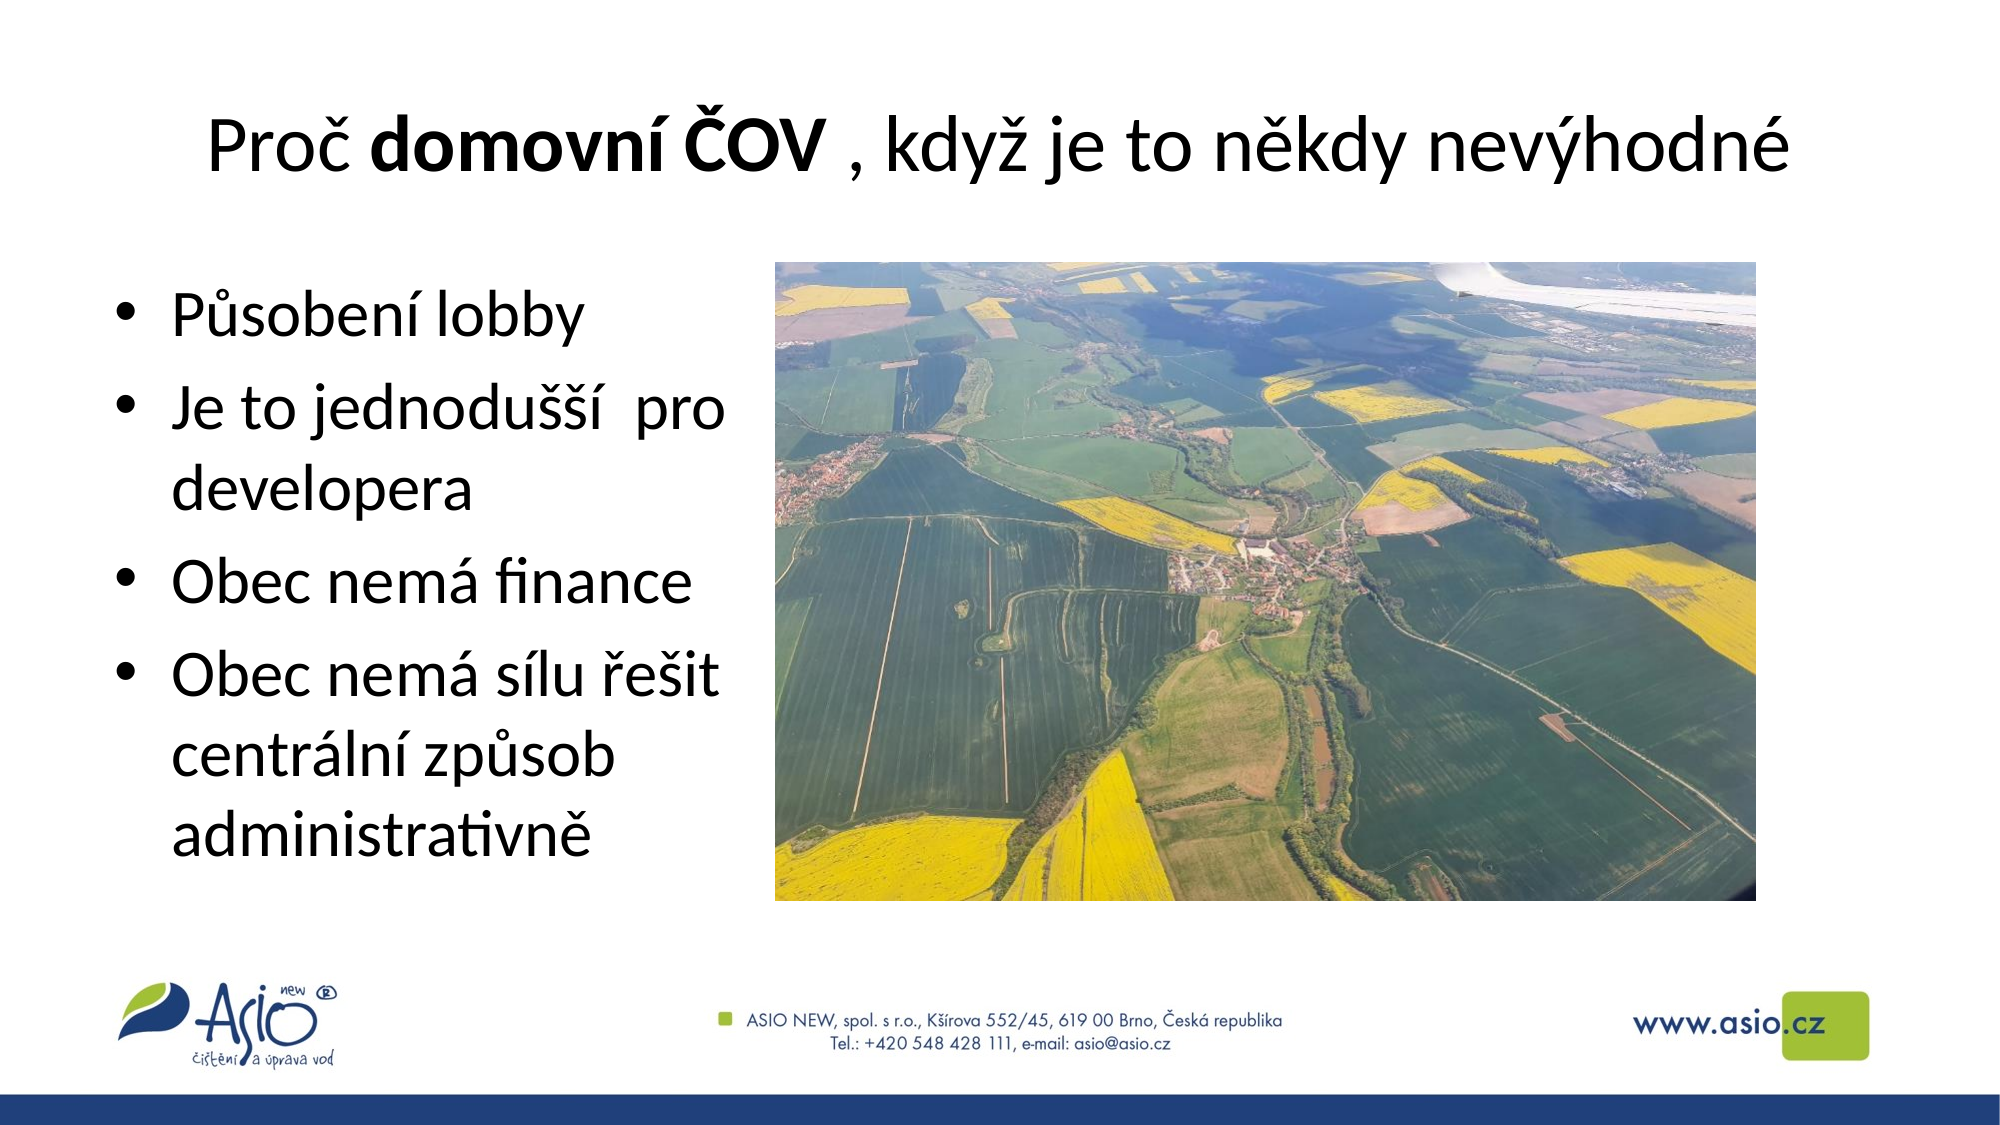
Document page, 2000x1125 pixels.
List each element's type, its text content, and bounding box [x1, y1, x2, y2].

title Proč domovní ČOV , když je to někdy nevýhodné [99, 45, 1900, 233]
picture [0, 0, 2000, 1125]
list Působení lobby Je to jednodušší pro developera Obec nemá finance Obec nemá sílu řešit centrální způsob administrativně [99, 262, 752, 1005]
